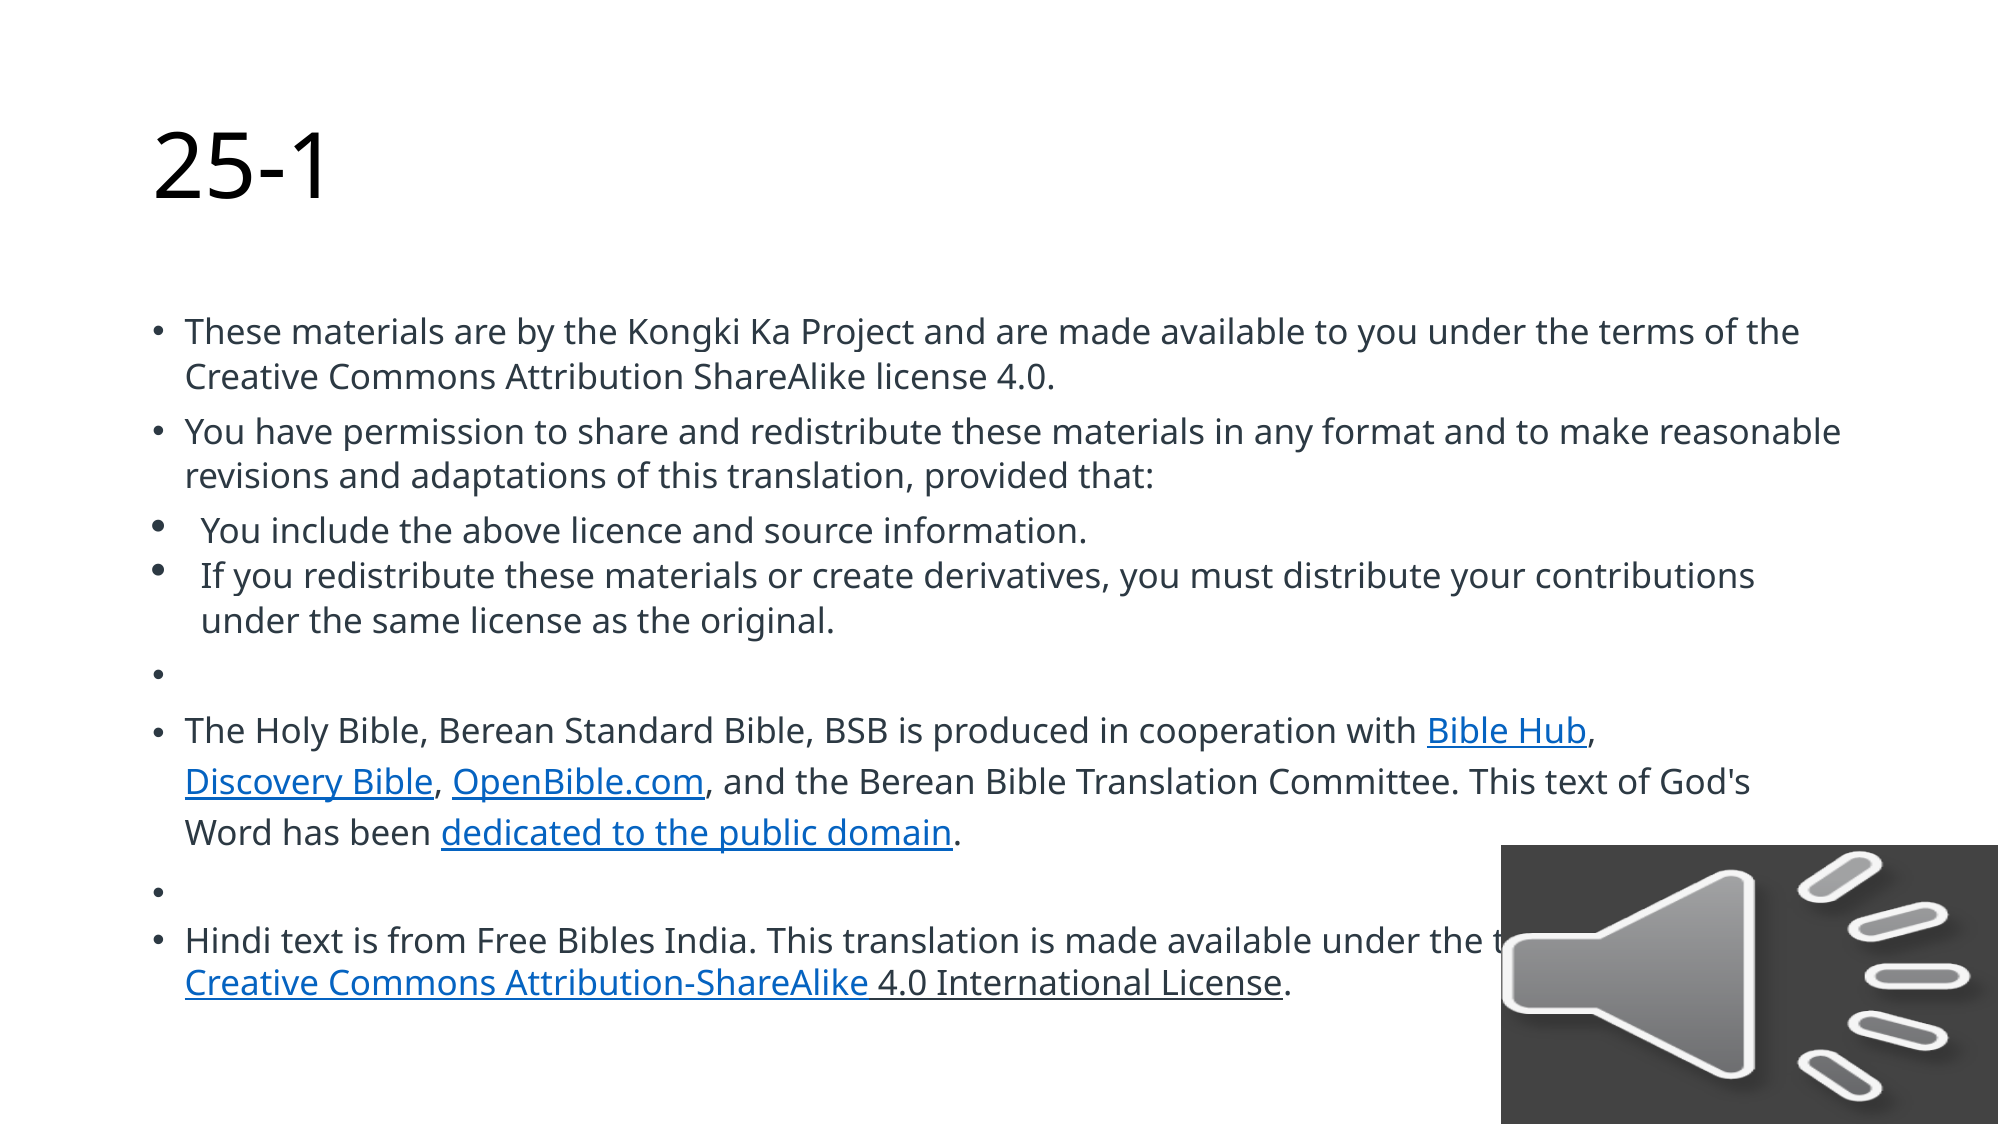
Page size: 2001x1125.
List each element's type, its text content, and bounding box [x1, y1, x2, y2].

picture [1500, 843, 2000, 1125]
title 25-1 [137, 59, 1863, 278]
list These materials are by the Kongki Ka Project and are made available to you under the terms of the Creative Commons Attribution ShareAlike license 4.0. You have permission to share and redistribute these materials in any format and to make reasonable revisions and adaptations of this translation, provided that: You include the above licence and source information. If you redistribute these materials or create derivatives, you must distribute your contributions under the same license as the original. The Holy Bible, Berean Standard Bible, BSB is produced in cooperation with Bible Hub, Discovery Bible, OpenBible.com, and the Berean Bible Translation Committee. This text of God's Word has been dedicated to the public domain. Hindi text is from Free Bibles India. This translation is made available under the terms of a Creative Commons Attribution-ShareAlike 4.0 International License. [137, 299, 1863, 1014]
